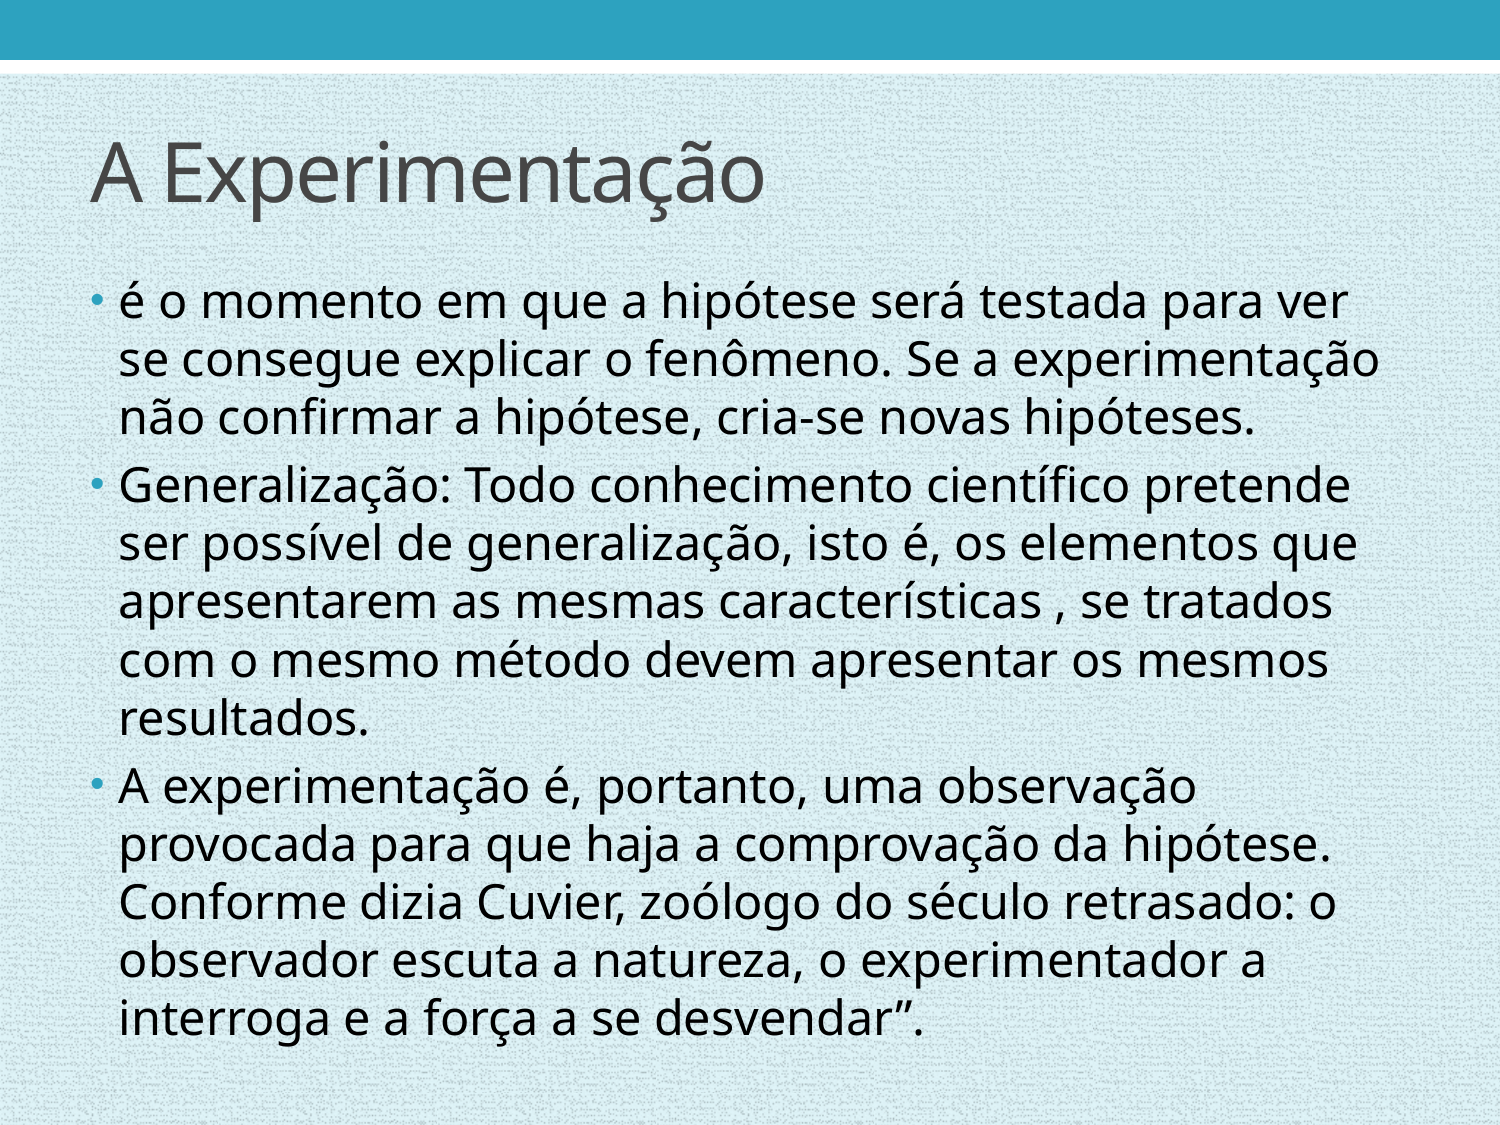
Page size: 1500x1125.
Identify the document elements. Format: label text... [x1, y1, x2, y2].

list é o momento em que a hipótese será testada para ver se consegue explicar o fenômeno. Se a experimentação não confirmar a hipótese, cria-se novas hipóteses. Generalização: Todo conhecimento científico pretende ser possível de generalização, isto é, os elementos que apresentarem as mesmas características , se tratados com o mesmo método devem apresentar os mesmos resultados. A experimentação é, portanto, uma observação provocada para que haja a comprovação da hipótese. Conforme dizia Cuvier, zoólogo do século retrasado: o observador escuta a natureza, o experimentador a interroga e a força a se desvendar”. [75, 262, 1425, 1063]
title A Experimentação [75, 87, 1425, 250]
